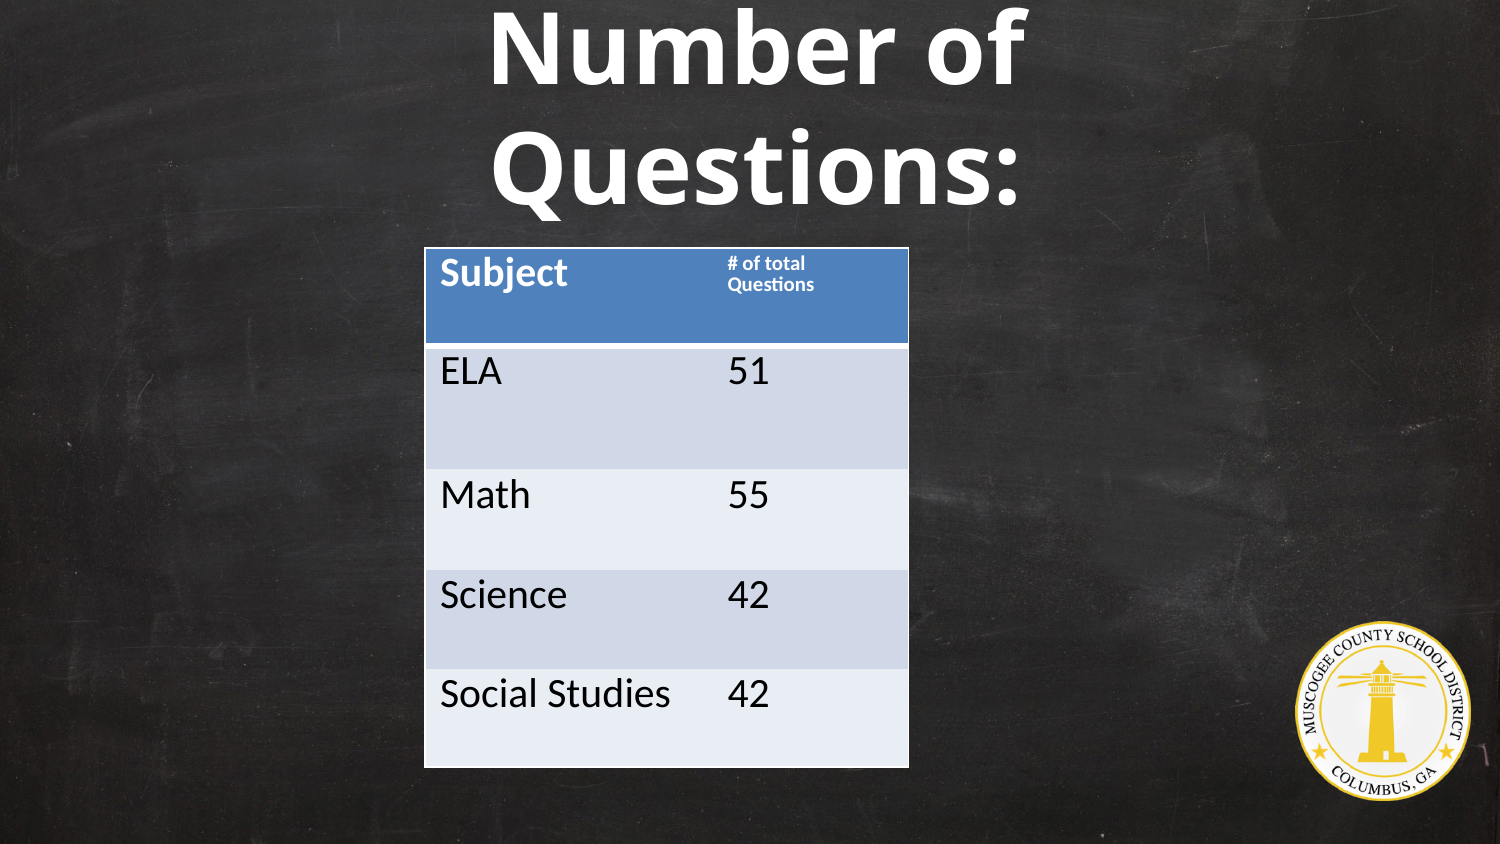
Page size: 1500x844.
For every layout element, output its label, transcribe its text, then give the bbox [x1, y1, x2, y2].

table_cell Math [426, 469, 713, 570]
table_header # of total Questions [713, 249, 908, 343]
table_cell Social Studies [426, 669, 713, 766]
table_cell 55 [713, 469, 908, 570]
table_cell 51 [713, 349, 908, 469]
table_cell Science [426, 570, 713, 669]
table_cell ELA [426, 349, 713, 469]
text_box Number of Questions: [199, 34, 1311, 175]
table_header Subject [426, 249, 713, 343]
table_cell 42 [713, 570, 908, 669]
picture [0, 0, 1500, 844]
table_cell 42 [713, 669, 908, 766]
